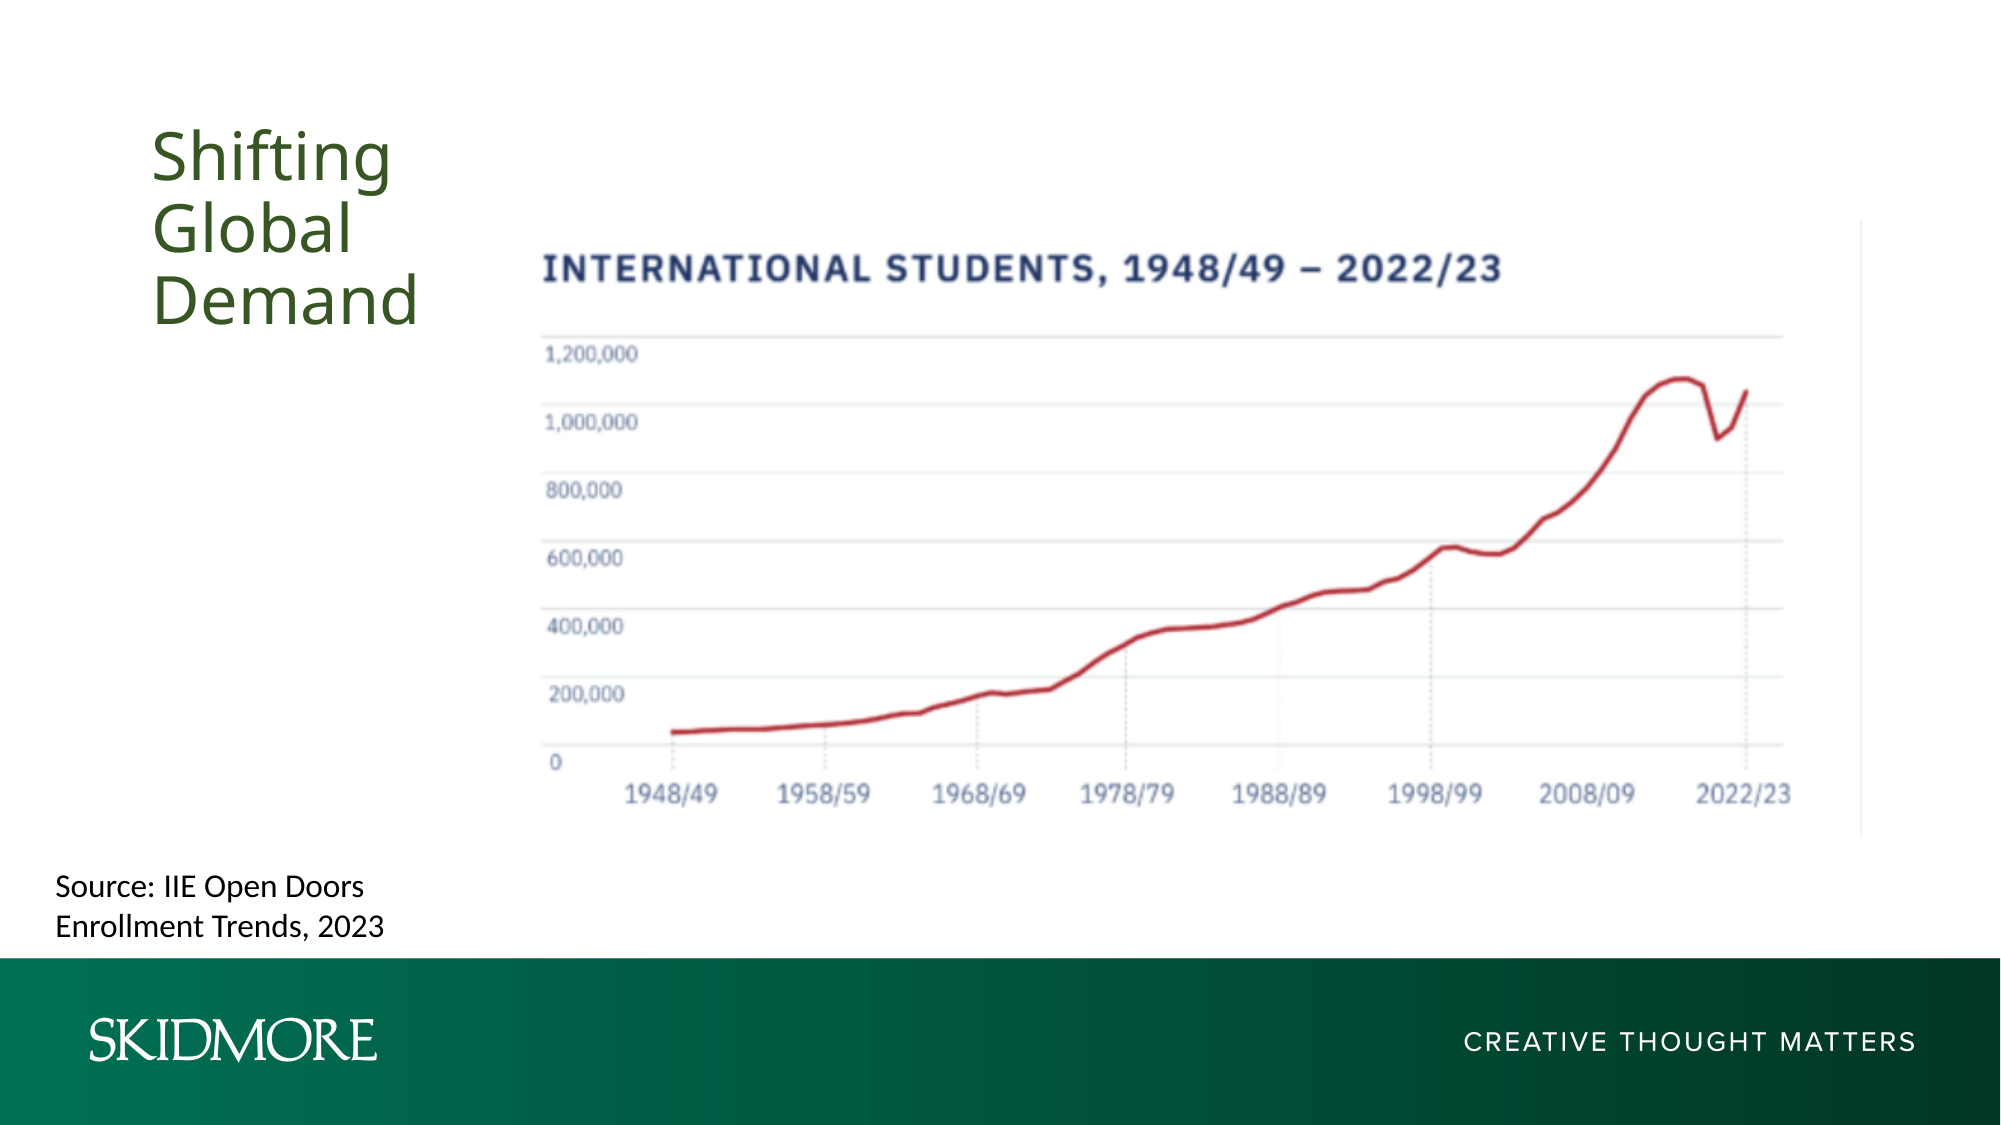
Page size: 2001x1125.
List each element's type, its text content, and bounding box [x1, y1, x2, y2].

picture [0, 0, 2001, 1125]
text_box Source: IIE Open Doors Enrollment Trends, 2023 [40, 856, 509, 997]
title Shifting Global Demand [136, 83, 519, 379]
